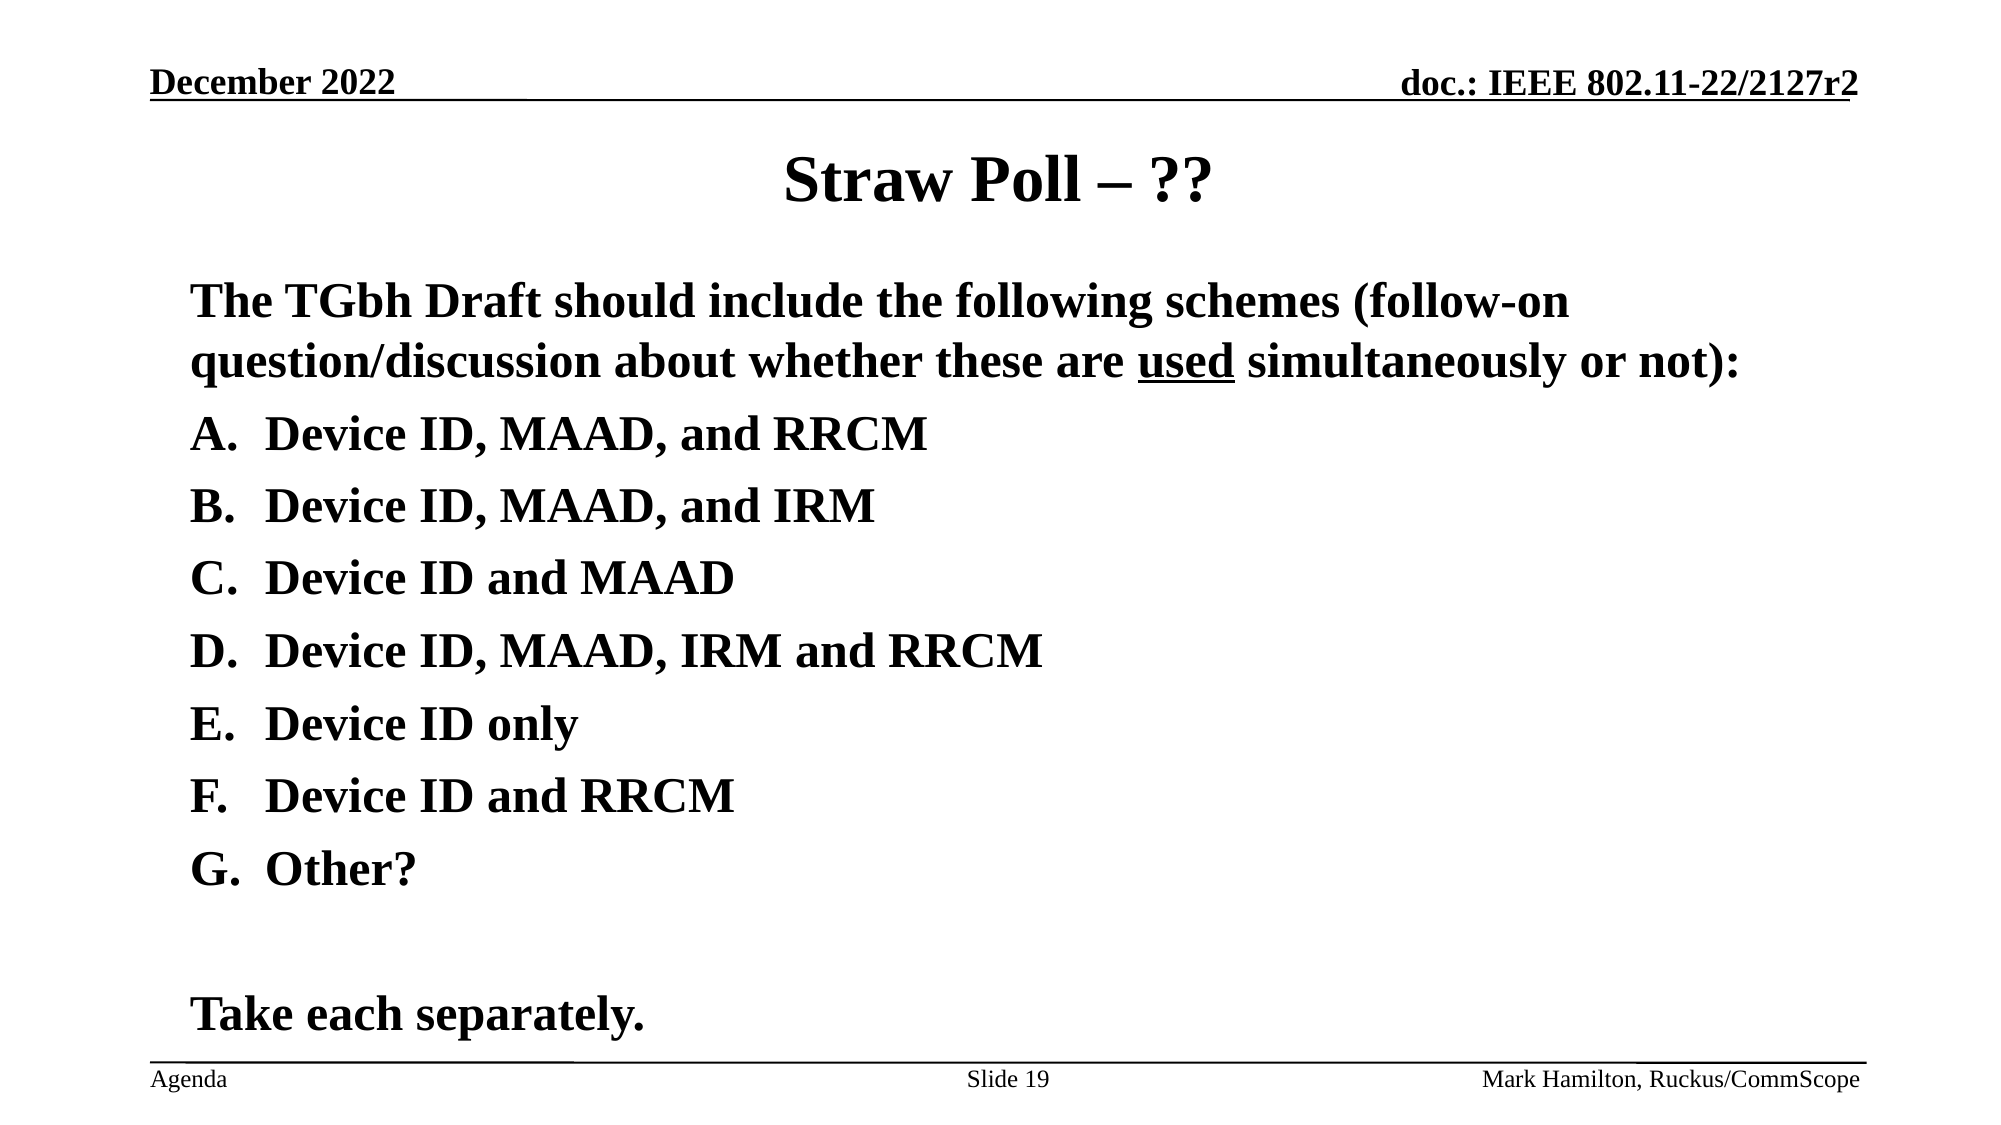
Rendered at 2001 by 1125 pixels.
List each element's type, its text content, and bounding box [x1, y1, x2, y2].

title Straw Poll – ?? [149, 112, 1850, 238]
slide_number Slide 19 [950, 1061, 1067, 1123]
text_box The TGbh Draft should include the following schemes (follow-on question/discussion about whether these are used simultaneously or not): Device ID, MAAD, and RRCM Device ID, MAAD, and IRM Device ID and MAAD Device ID, MAAD, IRM and RRCM Device ID only Device ID and RRCM Other? Take each separately. [174, 259, 1788, 1010]
